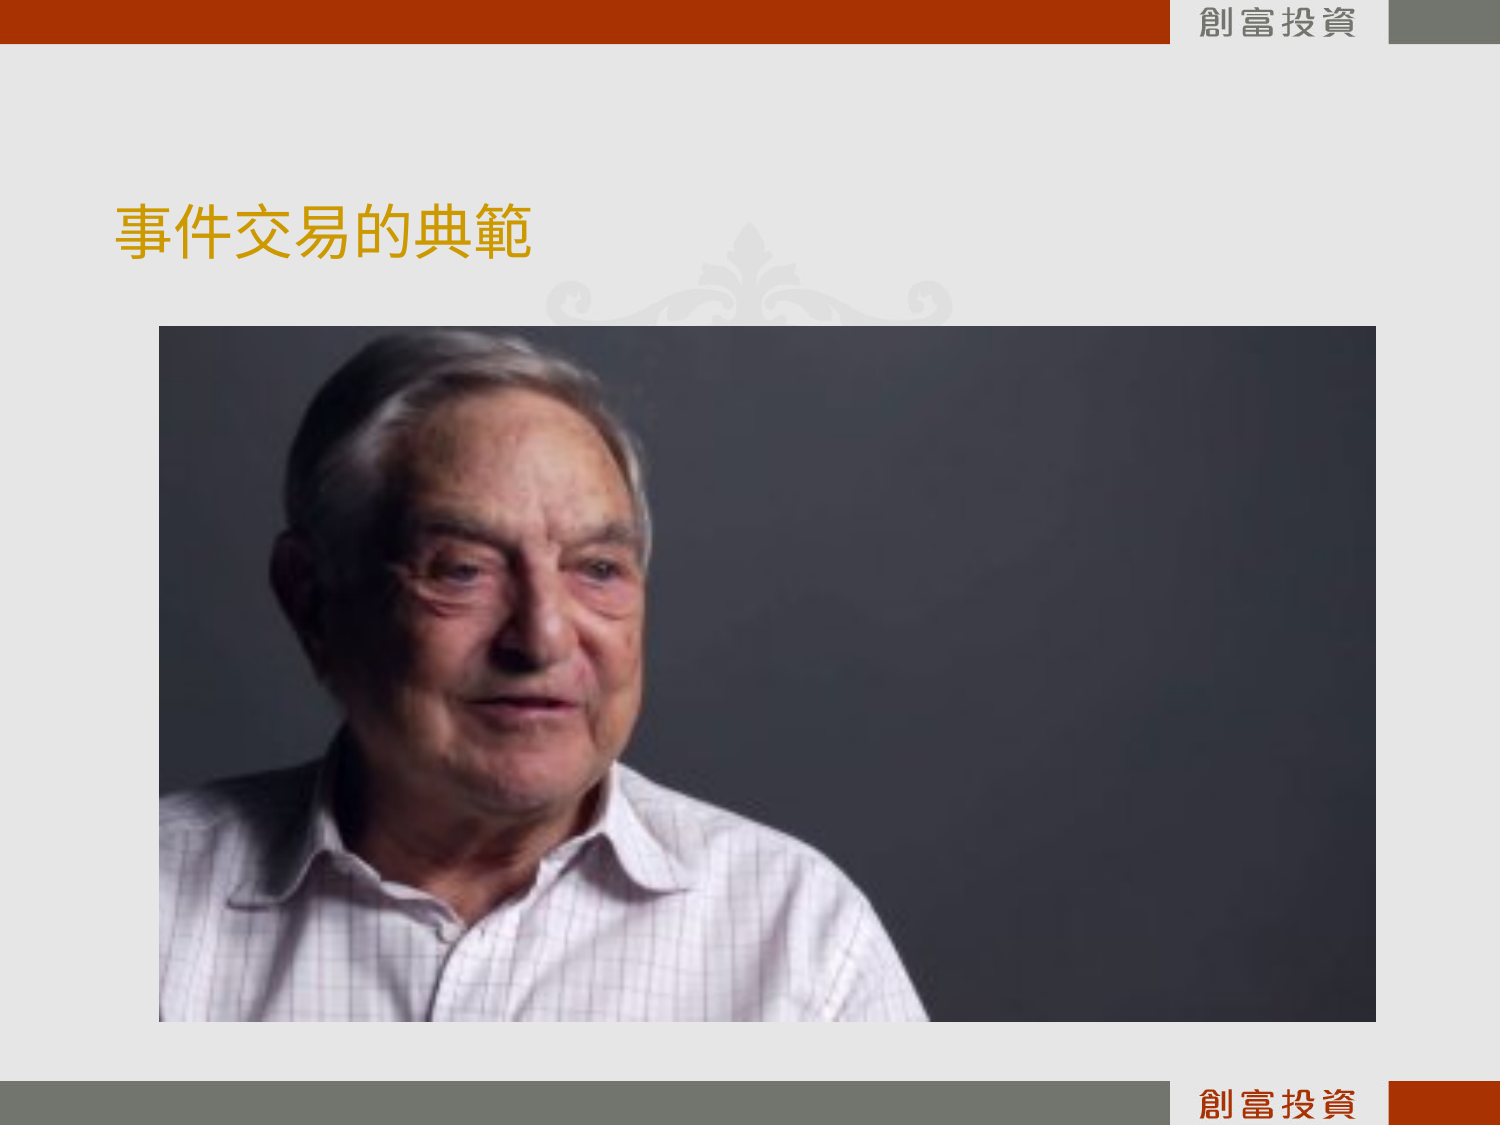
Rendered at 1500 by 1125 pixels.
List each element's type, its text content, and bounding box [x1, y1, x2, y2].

picture [0, 0, 1500, 1125]
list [159, 326, 1377, 1022]
title 事件交易的典範 [98, 186, 1449, 274]
